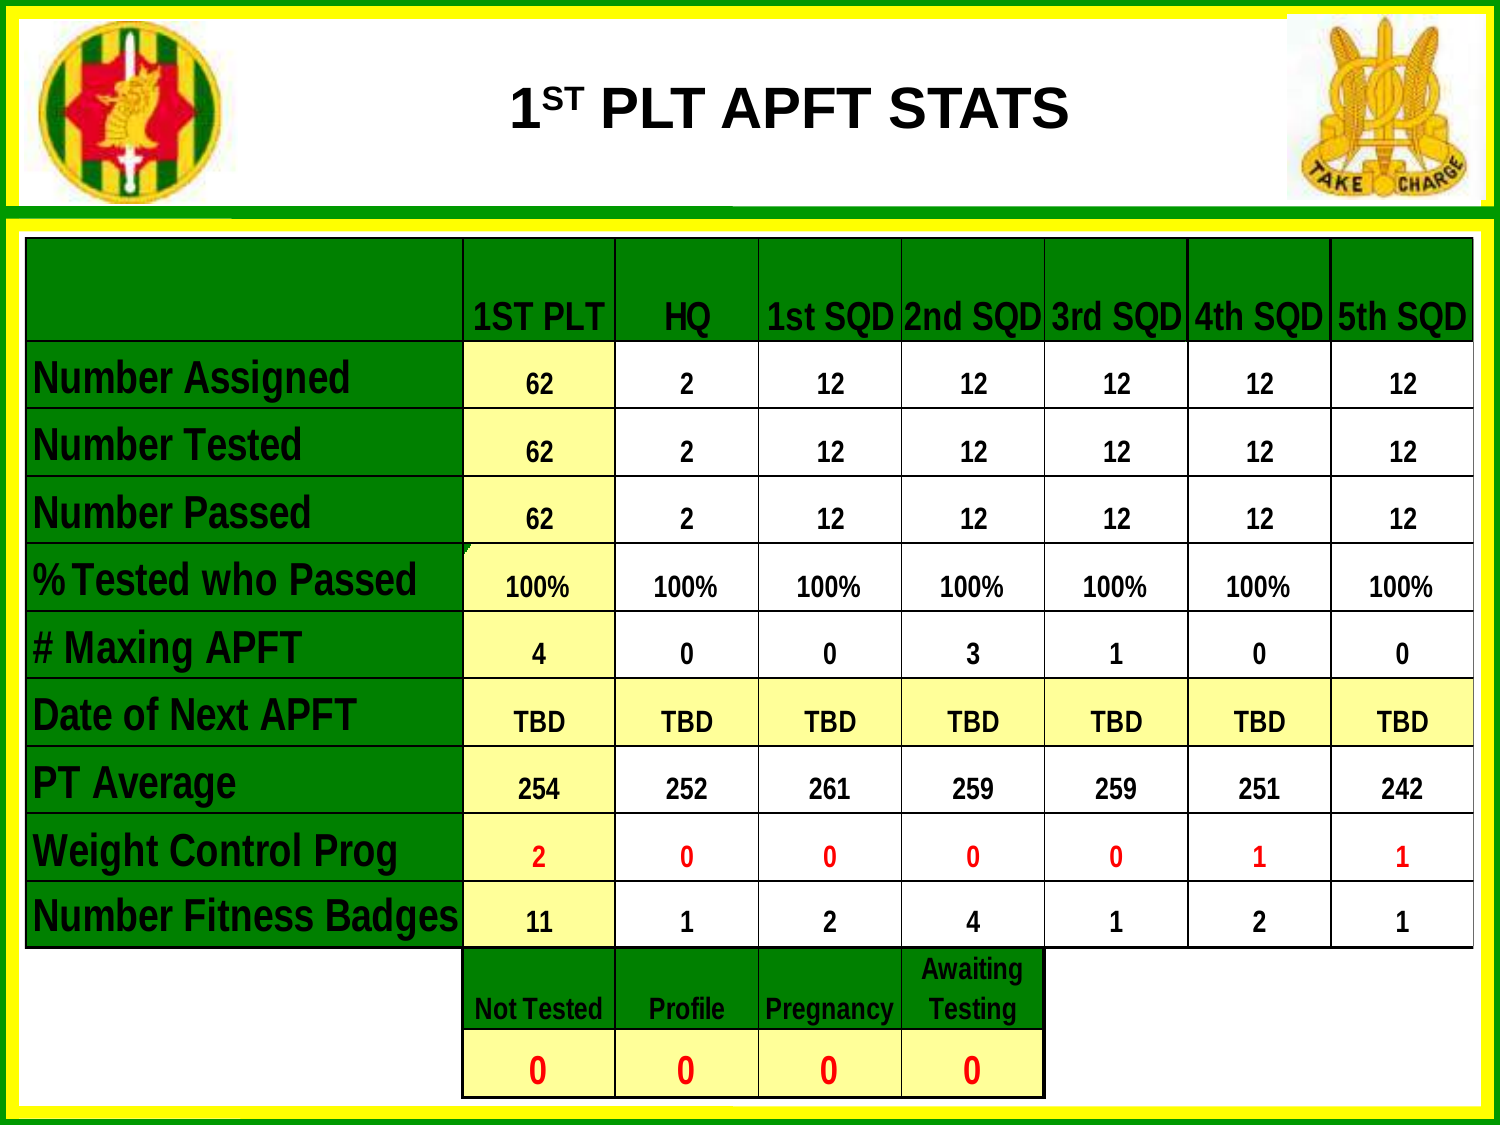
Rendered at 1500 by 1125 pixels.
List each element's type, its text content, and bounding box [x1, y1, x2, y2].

picture [24, 21, 238, 204]
text_box 1ST PLT APFT STATS [494, 62, 1086, 148]
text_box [24, 237, 1476, 1101]
picture [1287, 14, 1486, 200]
